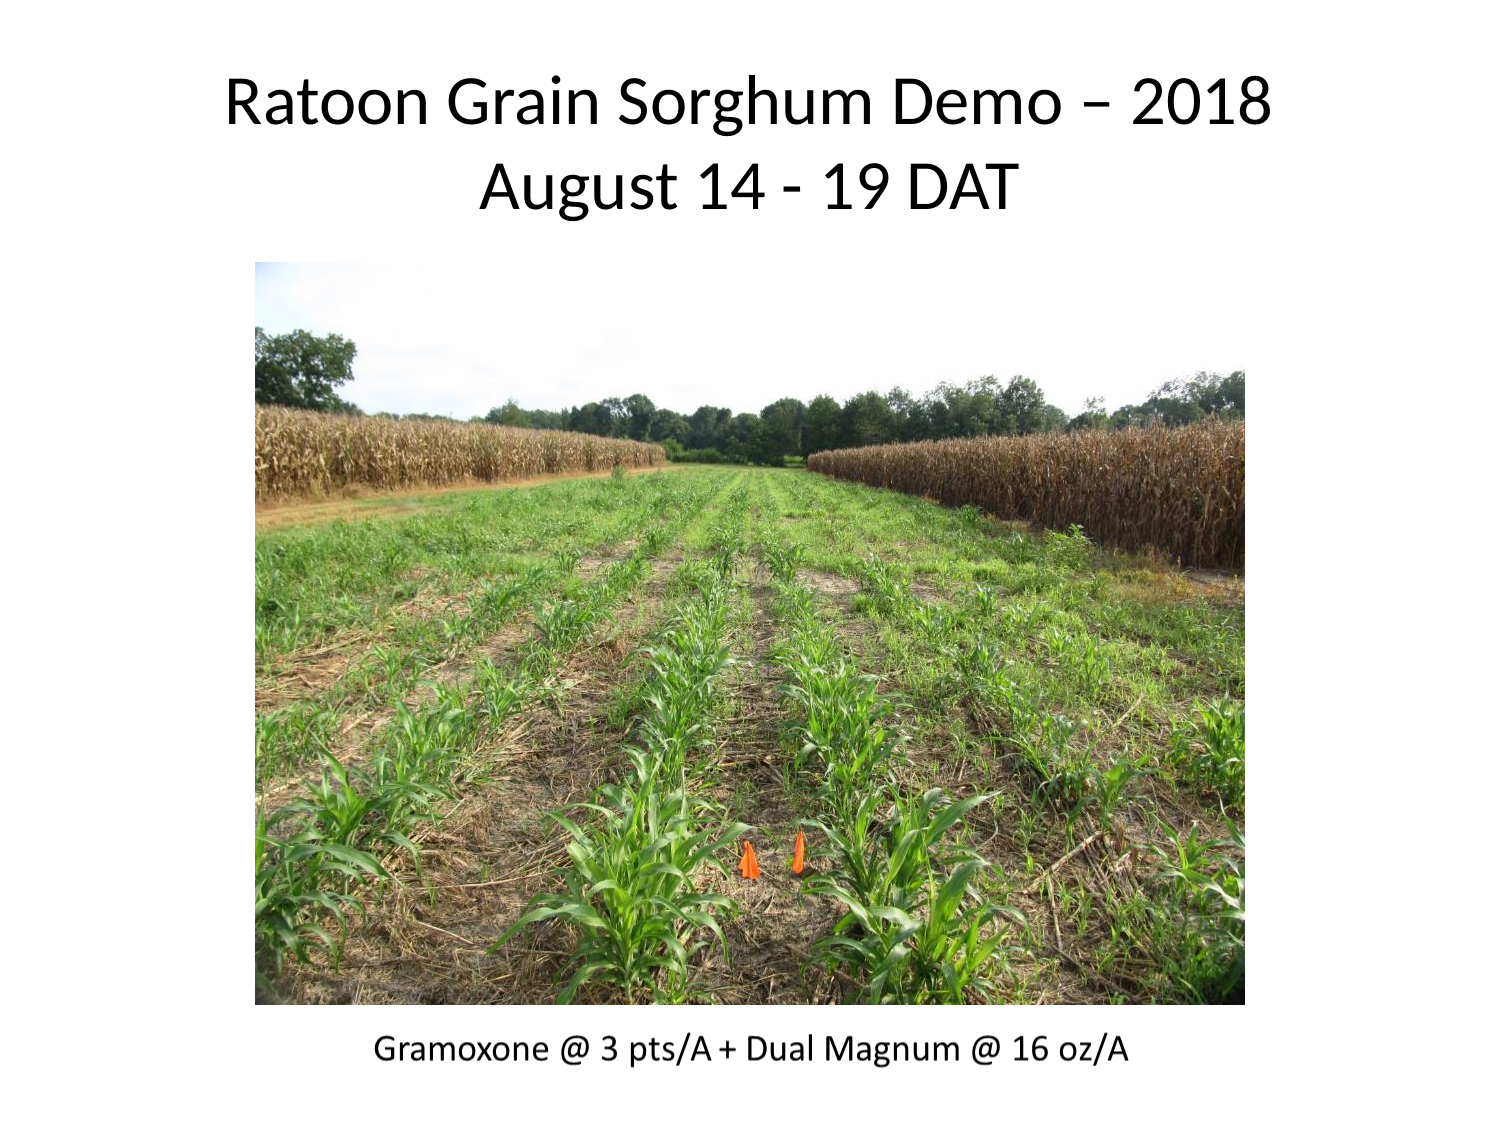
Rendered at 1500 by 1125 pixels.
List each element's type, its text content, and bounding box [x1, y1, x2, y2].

picture [349, 1012, 1181, 1094]
title Ratoon Grain Sorghum Demo – 2018 August 14 - 19 DAT [75, 45, 1425, 233]
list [254, 262, 1246, 1006]
